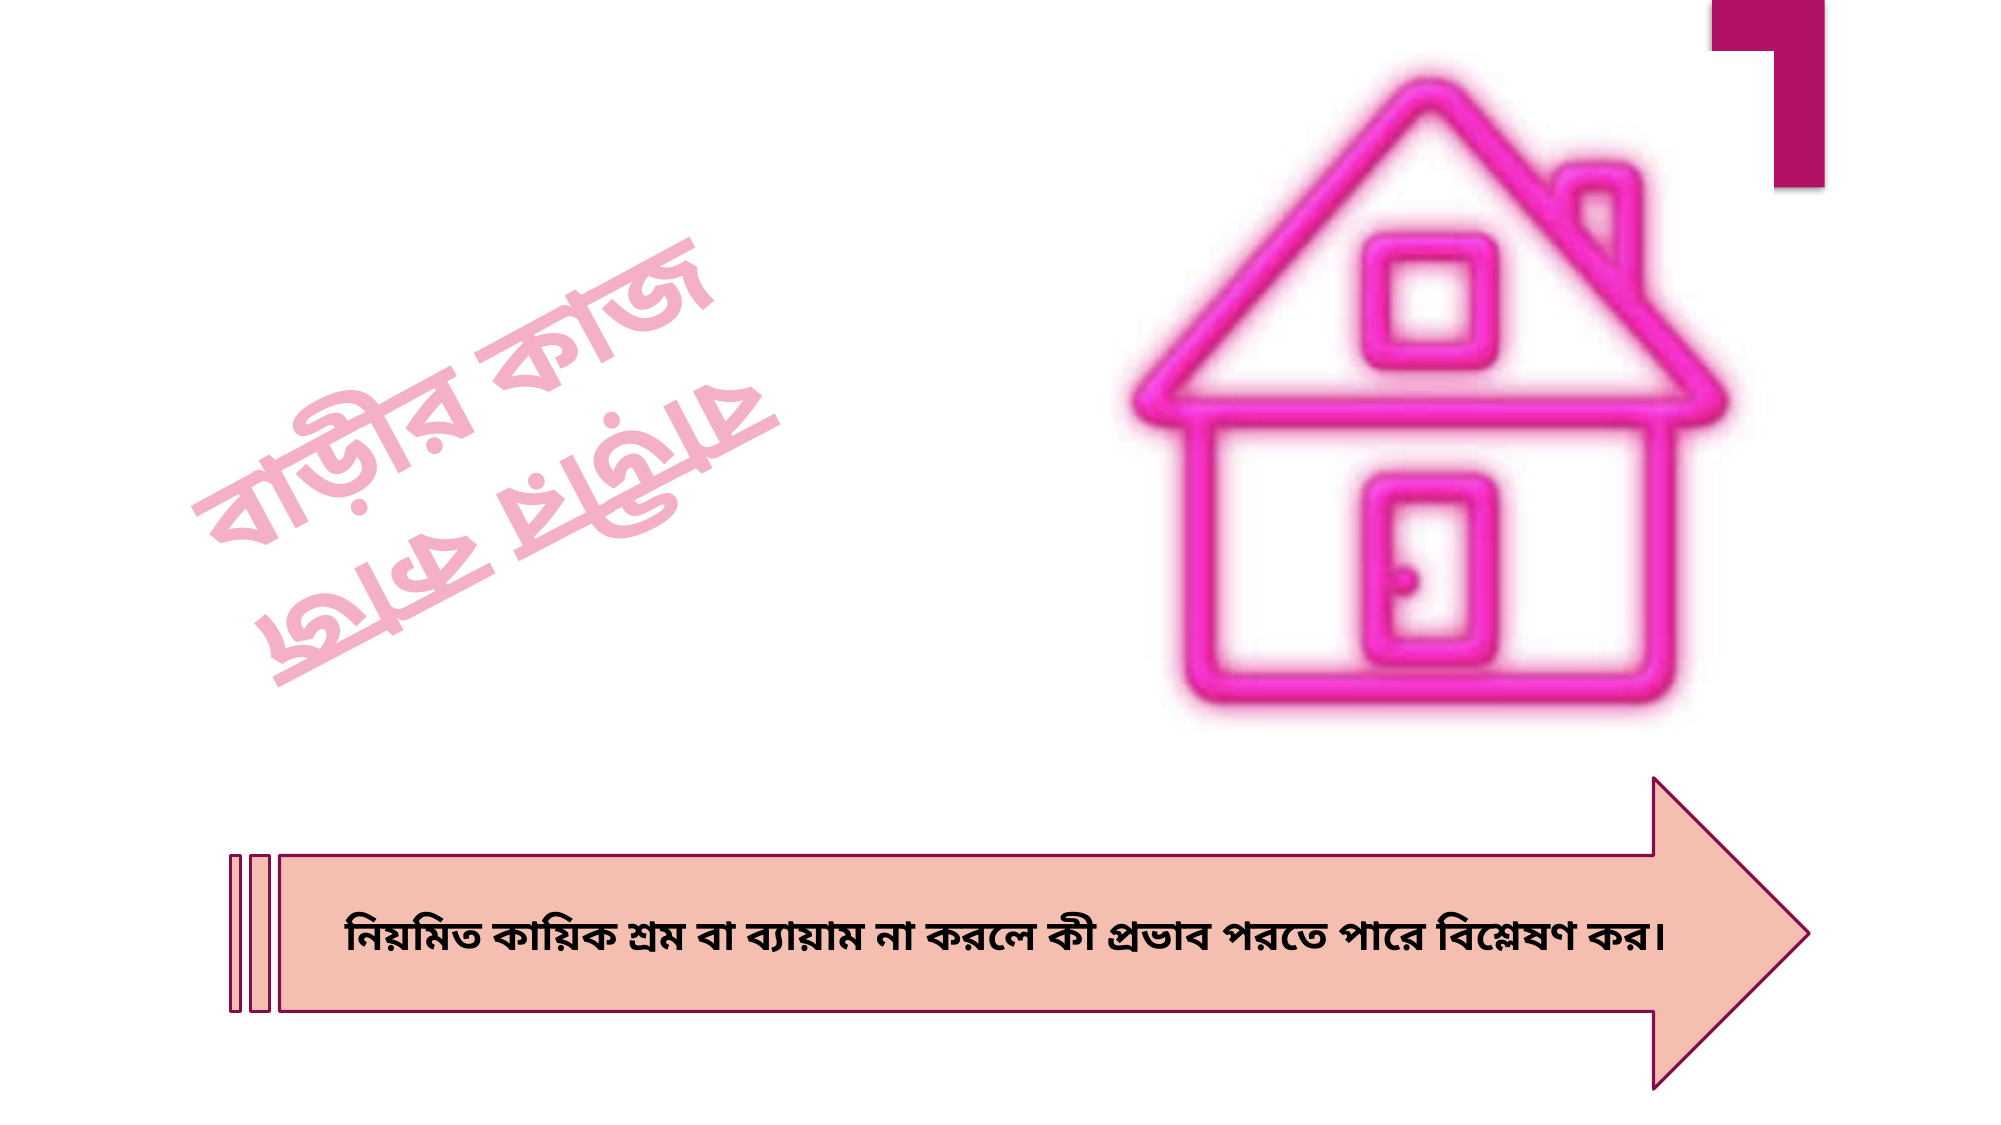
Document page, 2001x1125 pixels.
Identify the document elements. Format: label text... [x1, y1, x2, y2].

text_box বাড়ীর কাজ [219, 329, 817, 740]
text_box নিয়মিত কায়িক শ্রম বা ব্যায়াম না করলে কী প্রভাব পরতে পারে বিশ্লেষণ কর। [277, 776, 1811, 1091]
text_box নিয়মিত কায়িক শ্রম বা ব্যায়াম না করলে কী প্রভাব পরতে পারে বিশ্লেষণ কর। [249, 854, 271, 1013]
text_box বাড়ীর কাজ [155, 185, 751, 601]
picture [1088, 51, 1774, 737]
text_box নিয়মিত কায়িক শ্রম বা ব্যায়াম না করলে কী প্রভাব পরতে পারে বিশ্লেষণ কর। [229, 854, 242, 1013]
